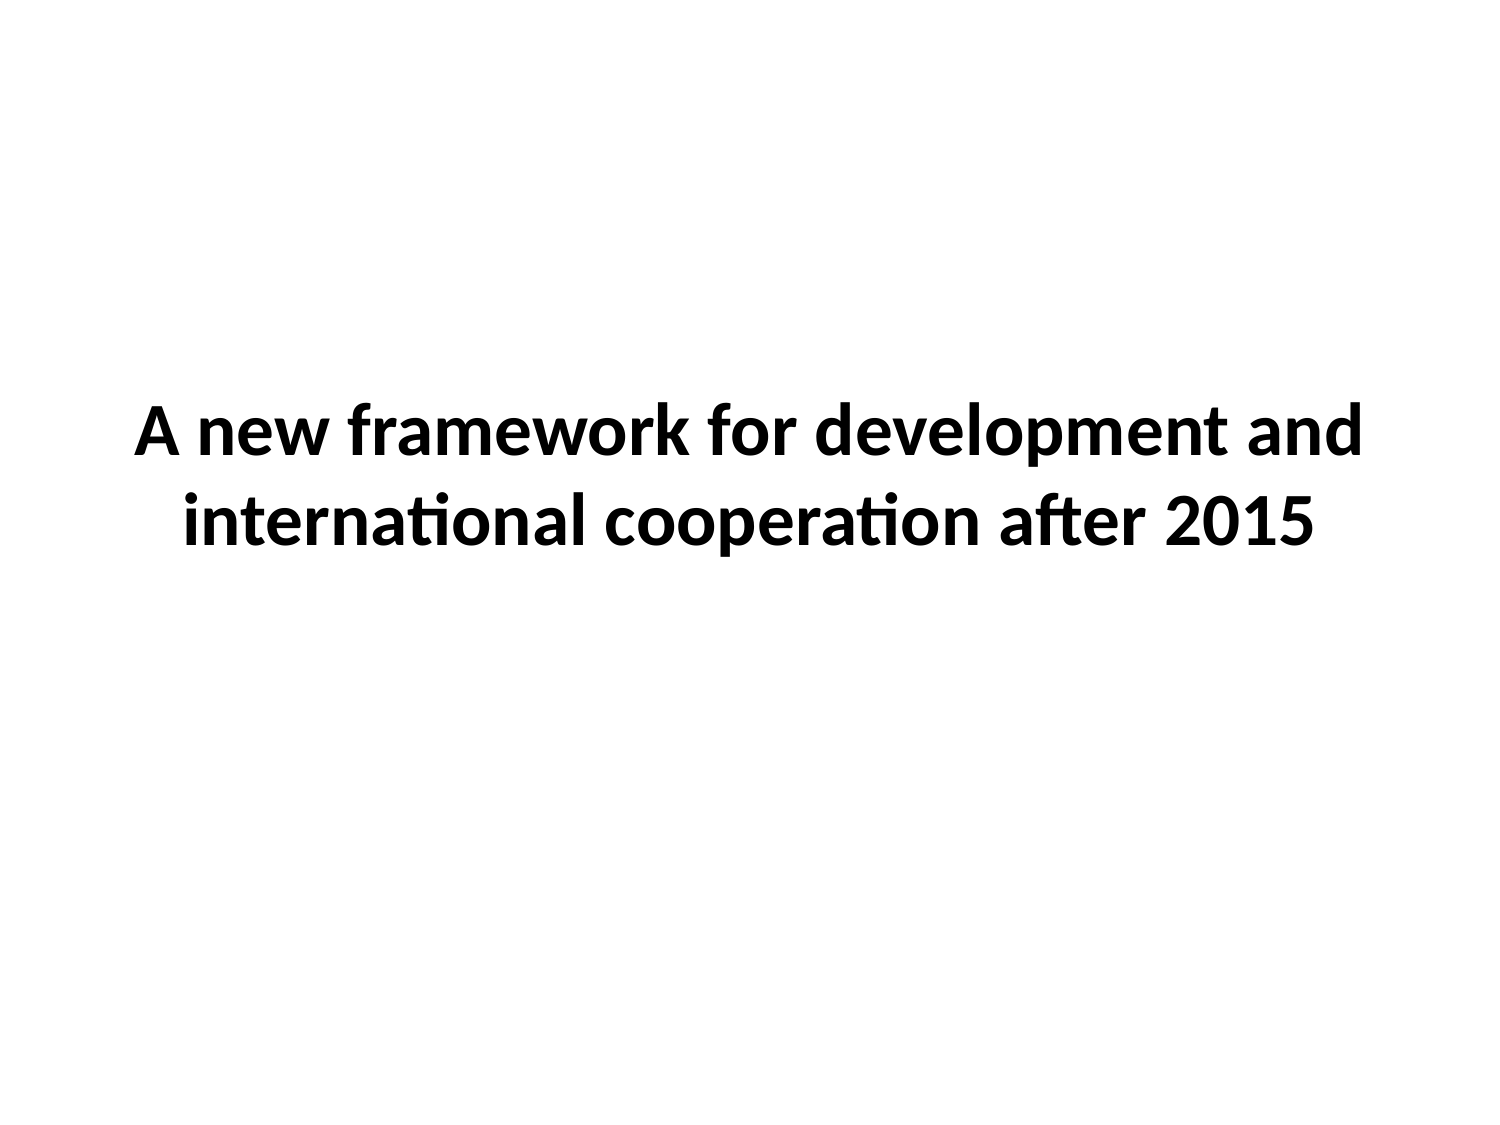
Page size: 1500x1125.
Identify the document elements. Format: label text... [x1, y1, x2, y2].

title A new framework for development and international cooperation after 2015 [112, 349, 1388, 591]
